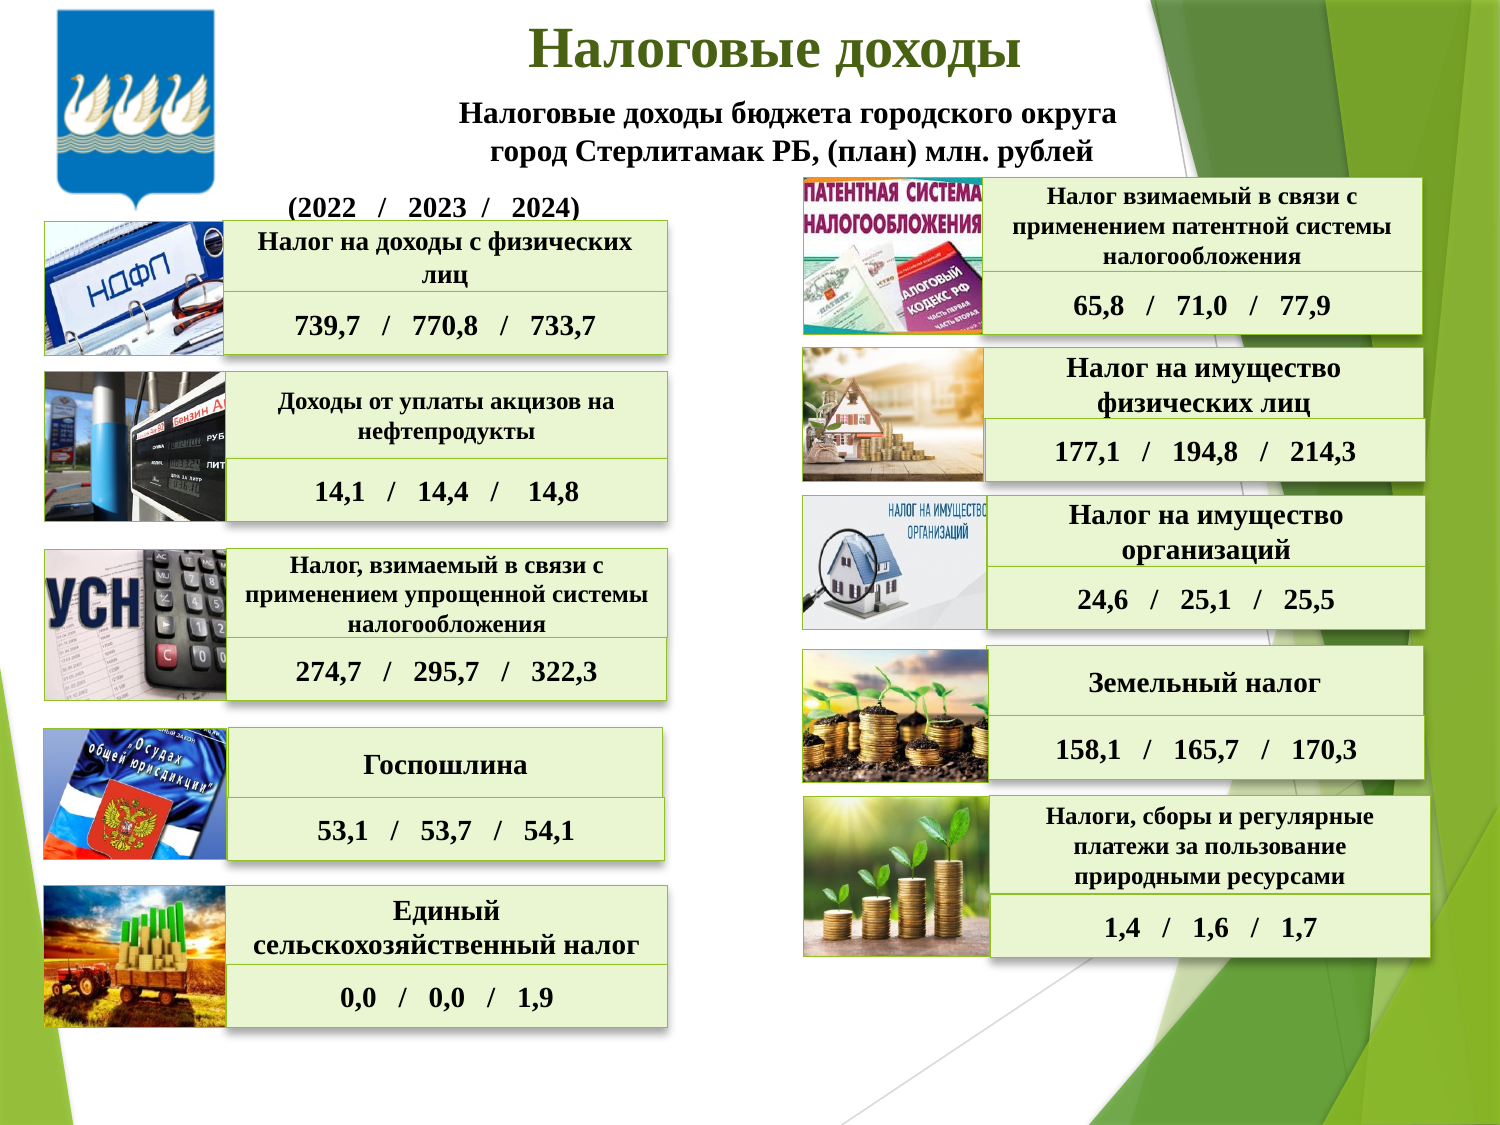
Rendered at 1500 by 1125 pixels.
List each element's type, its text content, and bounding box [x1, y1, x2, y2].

text_box Налог на имущество физических лиц [989, 347, 1424, 418]
picture [42, 728, 228, 860]
text_box 24,6 / 25,1 / 25,5 [993, 566, 1426, 630]
text_box 274,7 / 295,7 / 322,3 [231, 637, 667, 701]
picture [801, 347, 985, 483]
picture [43, 0, 224, 356]
list Налоговые доходы бюджета городского округа город Стерлитамак РБ, (план) млн. рублей (2022 / 2023 / 2024) [224, 84, 1371, 169]
picture [803, 176, 983, 336]
picture [803, 795, 991, 957]
text_box Налог, взимаемый в связи с применением упрощенной системы налогообложения [227, 548, 668, 638]
text_box Налог на доходы с физических лиц [225, 220, 668, 291]
picture [801, 649, 989, 783]
text_box 14,1 / 14,4 / 14,8 [232, 458, 668, 522]
picture [42, 884, 227, 1029]
text_box Налог взимаемый в связи с применением патентной системы налогообложения [984, 177, 1423, 271]
title Налоговые доходы [450, 2, 1101, 84]
picture [43, 370, 227, 522]
picture [43, 548, 227, 702]
text_box 739,7 / 770,8 / 733,7 [230, 291, 668, 355]
text_box Земельный налог [986, 645, 1424, 715]
text_box 177,1 / 194,8 / 214,3 [990, 418, 1426, 482]
text_box Налоги, сборы и регулярные платежи за пользование природными ресурсами [991, 795, 1431, 894]
text_box 53,1 / 53,7 / 54,1 [232, 797, 665, 861]
text_box 0,0 / 0,0 / 1,9 [230, 964, 668, 1028]
picture [801, 494, 988, 630]
text_box Доходы от уплаты акцизов на нефтепродукты [229, 371, 668, 458]
text_box Единый сельскохозяйственный налог [227, 885, 668, 964]
text_box Налог на имущество организаций [989, 495, 1426, 566]
text_box 1,4 / 1,6 / 1,7 [996, 894, 1431, 958]
text_box Госпошлина [228, 727, 663, 797]
text_box 65,8 / 71,0 / 77,9 [988, 271, 1423, 335]
text_box 158,1 / 165,7 / 170,3 [994, 715, 1425, 780]
